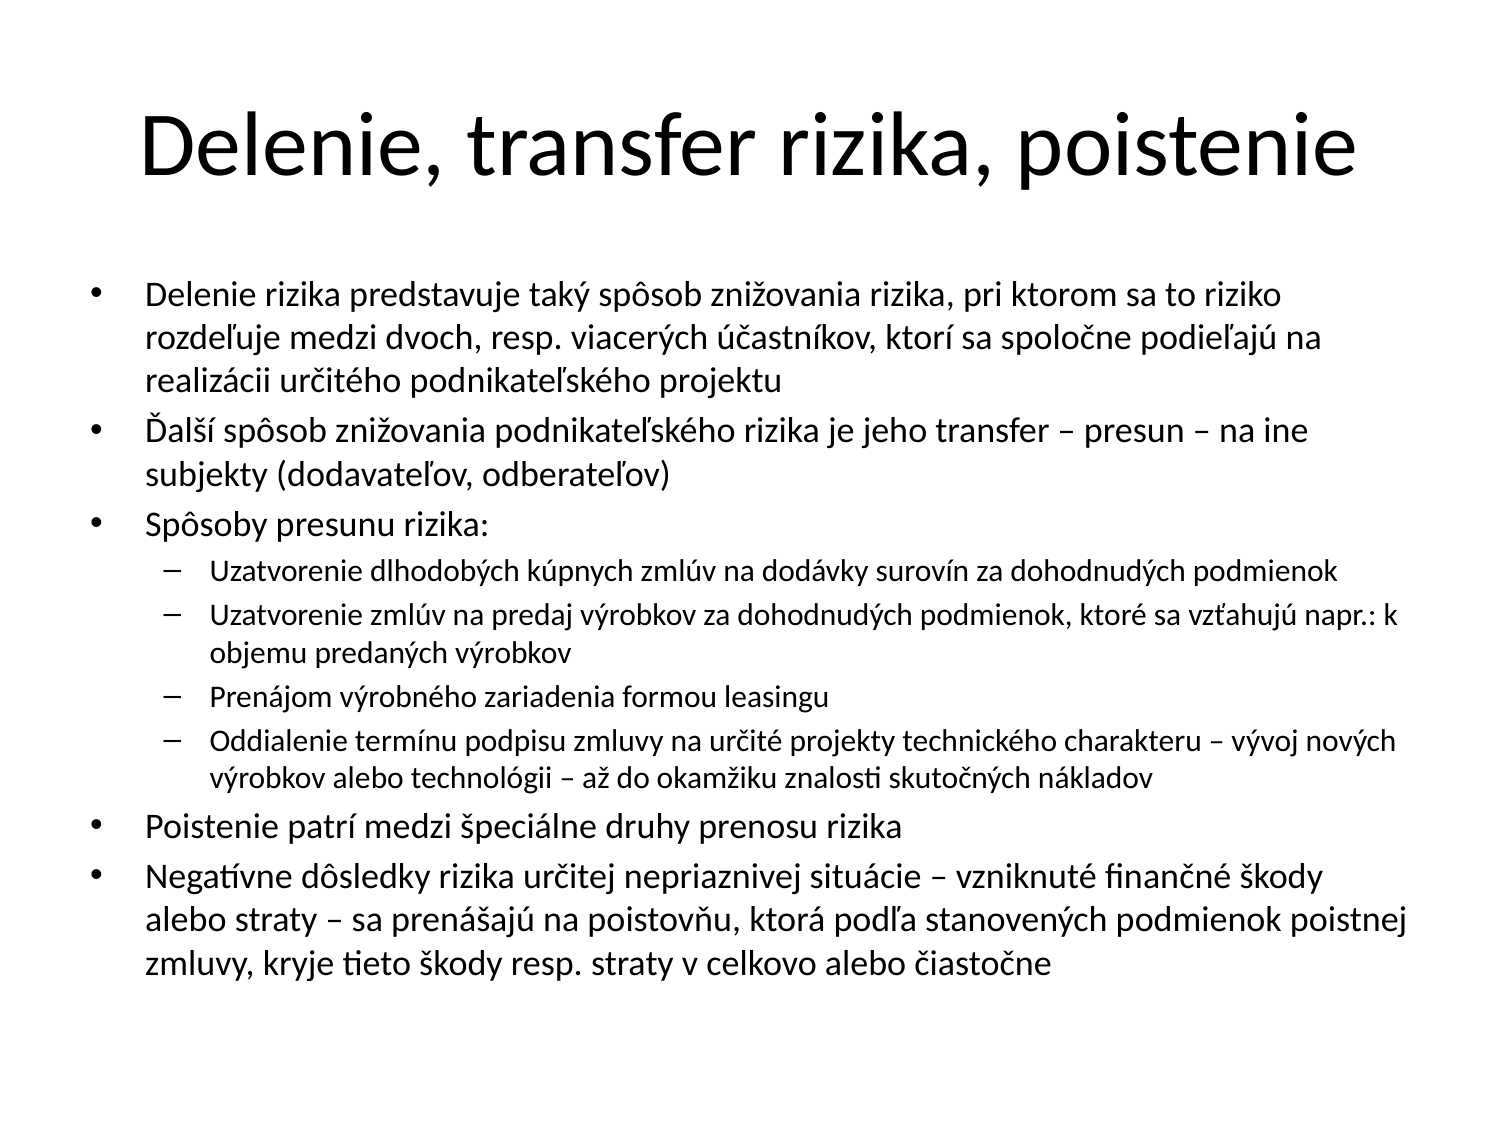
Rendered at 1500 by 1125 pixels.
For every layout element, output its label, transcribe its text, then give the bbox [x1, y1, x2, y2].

list Delenie rizika predstavuje taký spôsob znižovania rizika, pri ktorom sa to riziko rozdeľuje medzi dvoch, resp. viacerých účastníkov, ktorí sa spoločne podieľajú na realizácii určitého podnikateľského projektu Ďalší spôsob znižovania podnikateľského rizika je jeho transfer – presun – na ine subjekty (dodavateľov, odberateľov) Spôsoby presunu rizika: Uzatvorenie dlhodobých kúpnych zmlúv na dodávky surovín za dohodnudých podmienok Uzatvorenie zmlúv na predaj výrobkov za dohodnudých podmienok, ktoré sa vzťahujú napr.: k objemu predaných výrobkov Prenájom výrobného zariadenia formou leasingu Oddialenie termínu podpisu zmluvy na určité projekty technického charakteru – vývoj nových výrobkov alebo technológii – až do okamžiku znalosti skutočných nákladov Poistenie patrí medzi špeciálne druhy prenosu rizika Negatívne dôsledky rizika určitej nepriaznivej situácie – vzniknuté finančné škody alebo straty – sa prenášajú na poistovňu, ktorá podľa stanovených podmienok poistnej zmluvy, kryje tieto škody resp. straty v celkovo alebo čiastočne [75, 262, 1425, 1005]
title Delenie, transfer rizika, poistenie [75, 45, 1425, 233]
